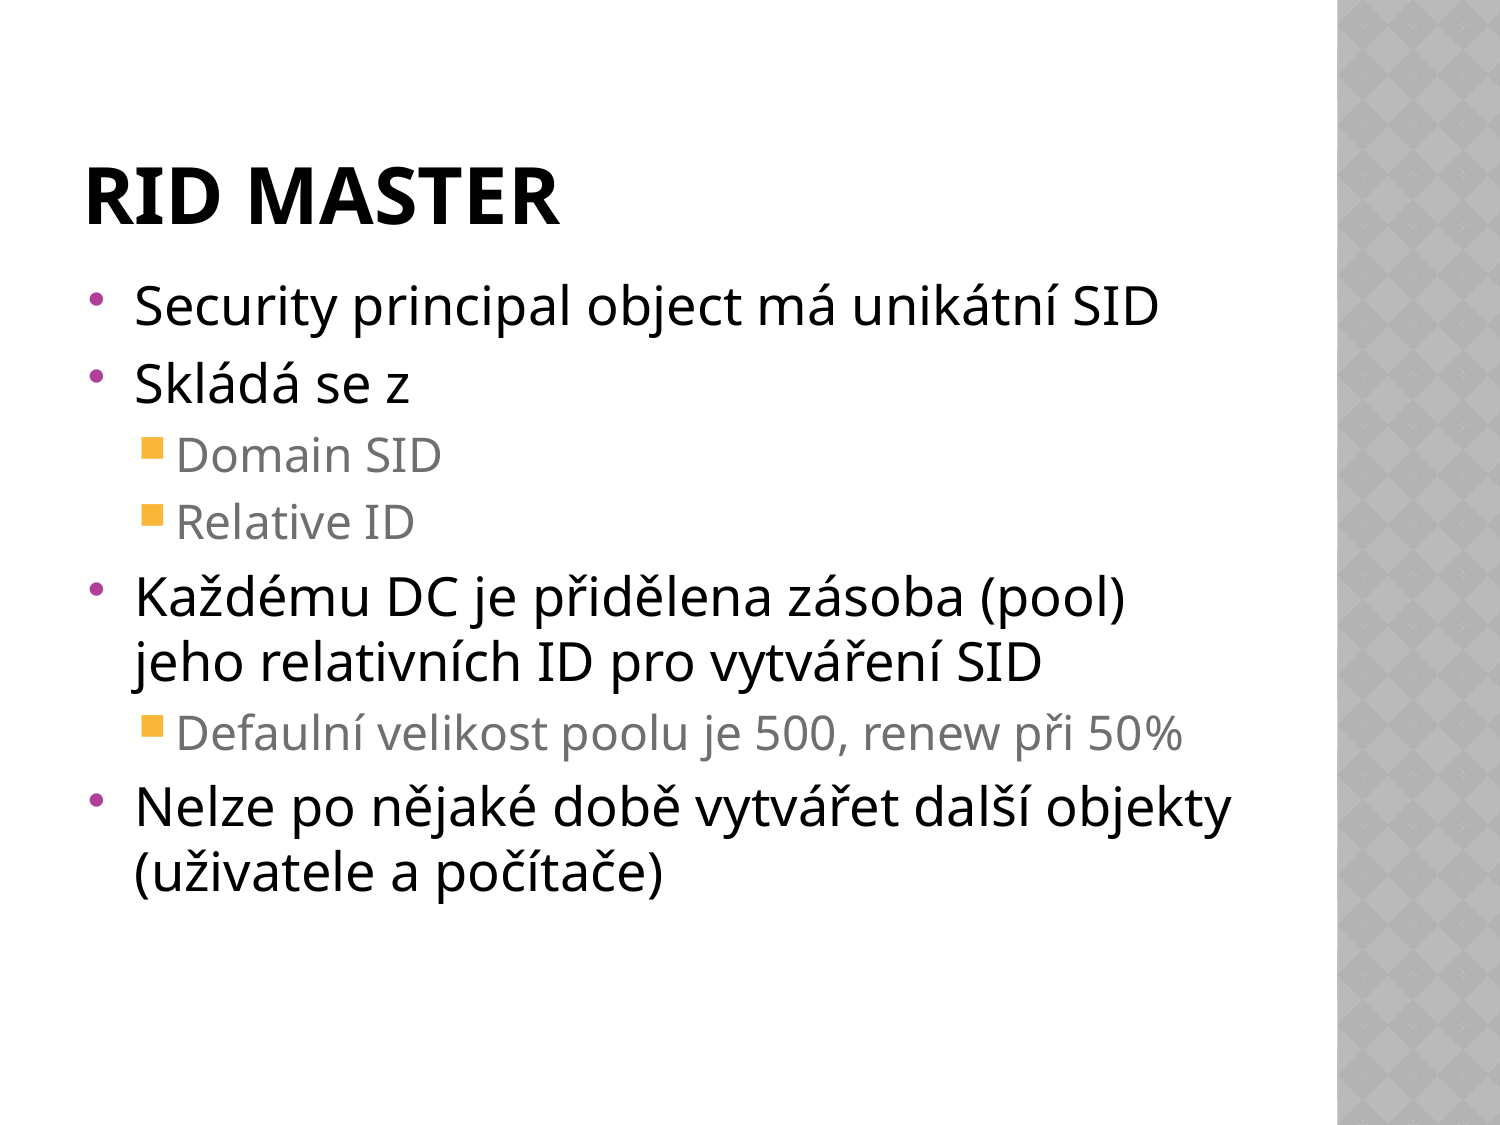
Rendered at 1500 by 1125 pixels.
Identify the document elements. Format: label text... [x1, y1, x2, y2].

title RID Master [75, 52, 1263, 240]
list Security principal object má unikátní SID Skládá se z Domain SID Relative ID Každému DC je přidělena zásoba (pool) jeho relativních ID pro vytváření SID Defaulní velikost poolu je 500, renew při 50% Nelze po nějaké době vytvářet další objekty (uživatele a počítače) [75, 264, 1263, 1059]
